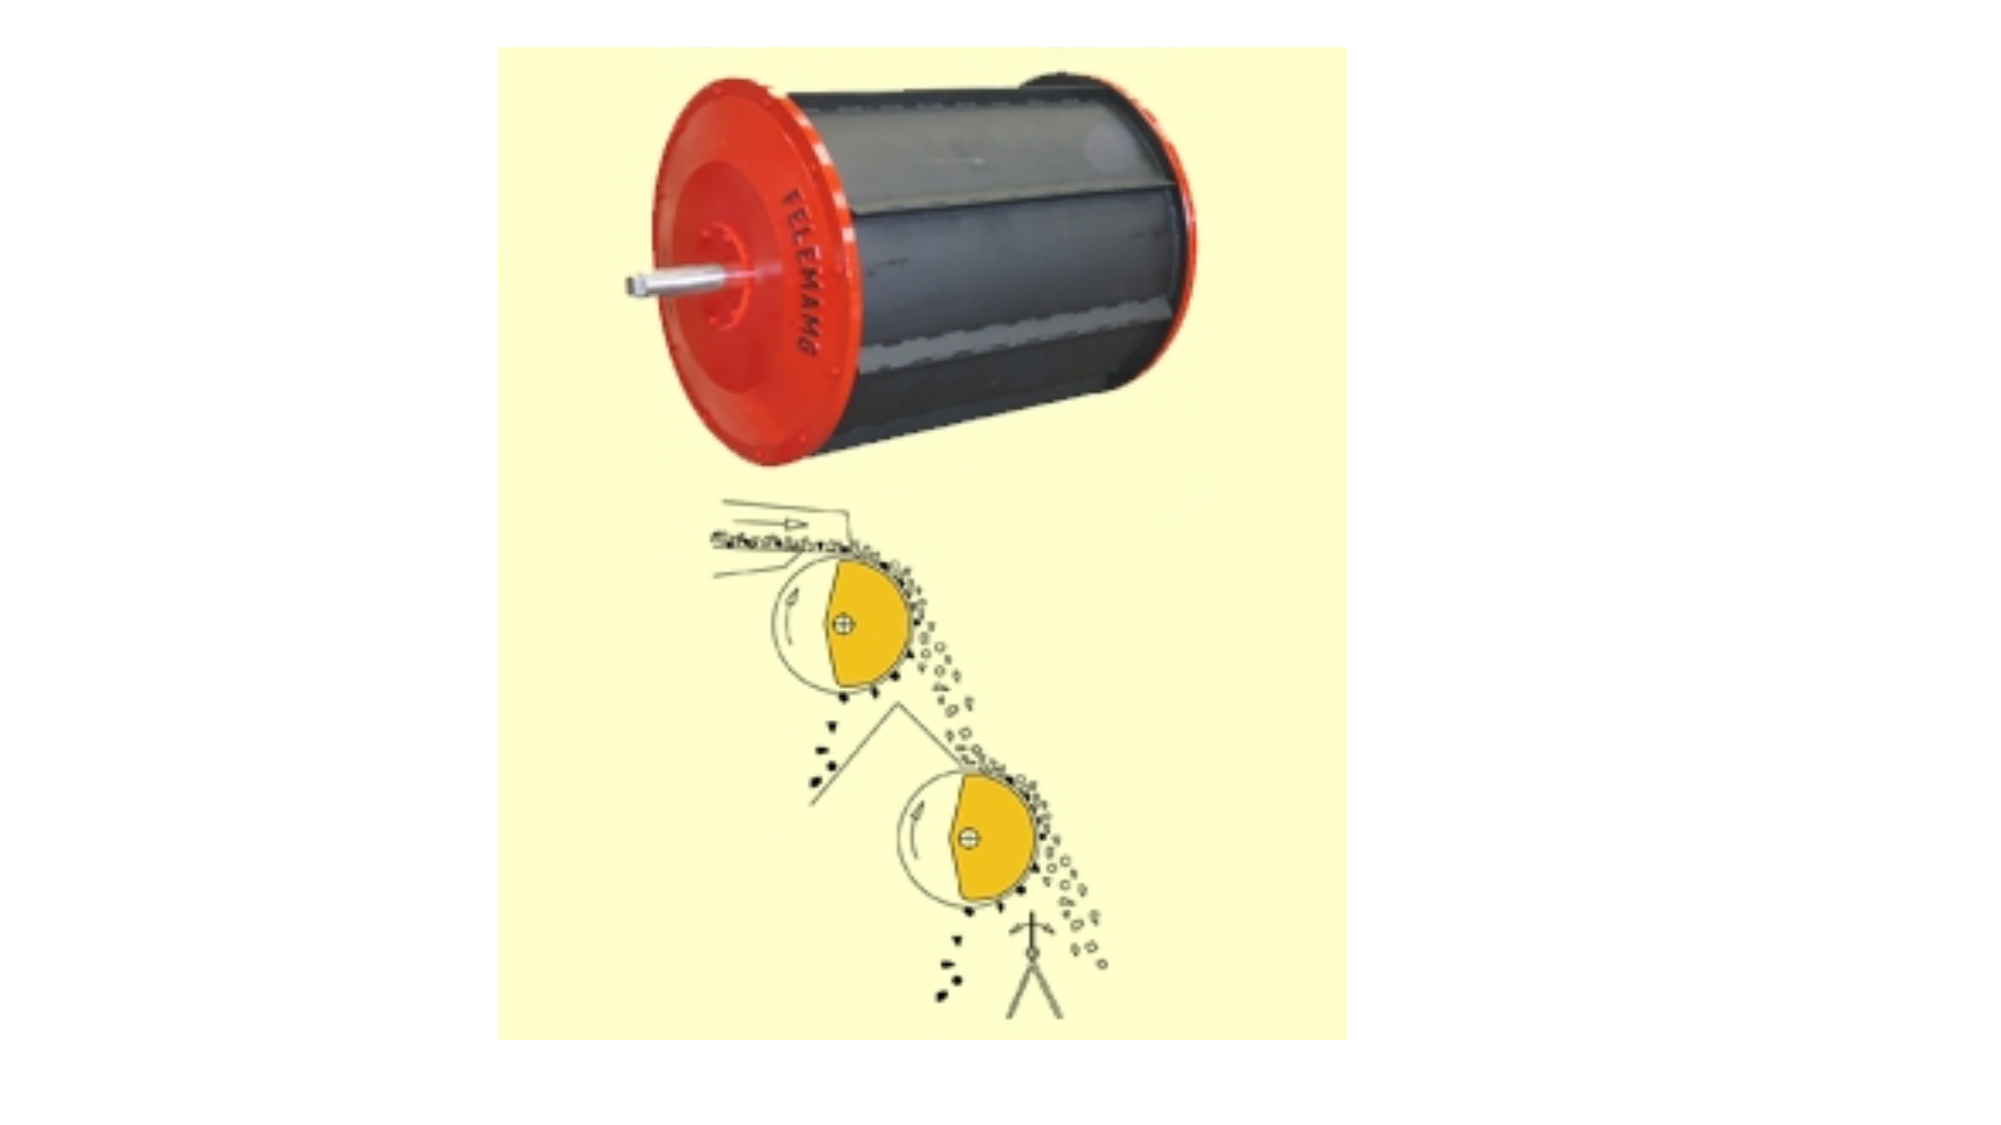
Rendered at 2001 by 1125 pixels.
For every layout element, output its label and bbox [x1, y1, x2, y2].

picture [497, 47, 1347, 1040]
